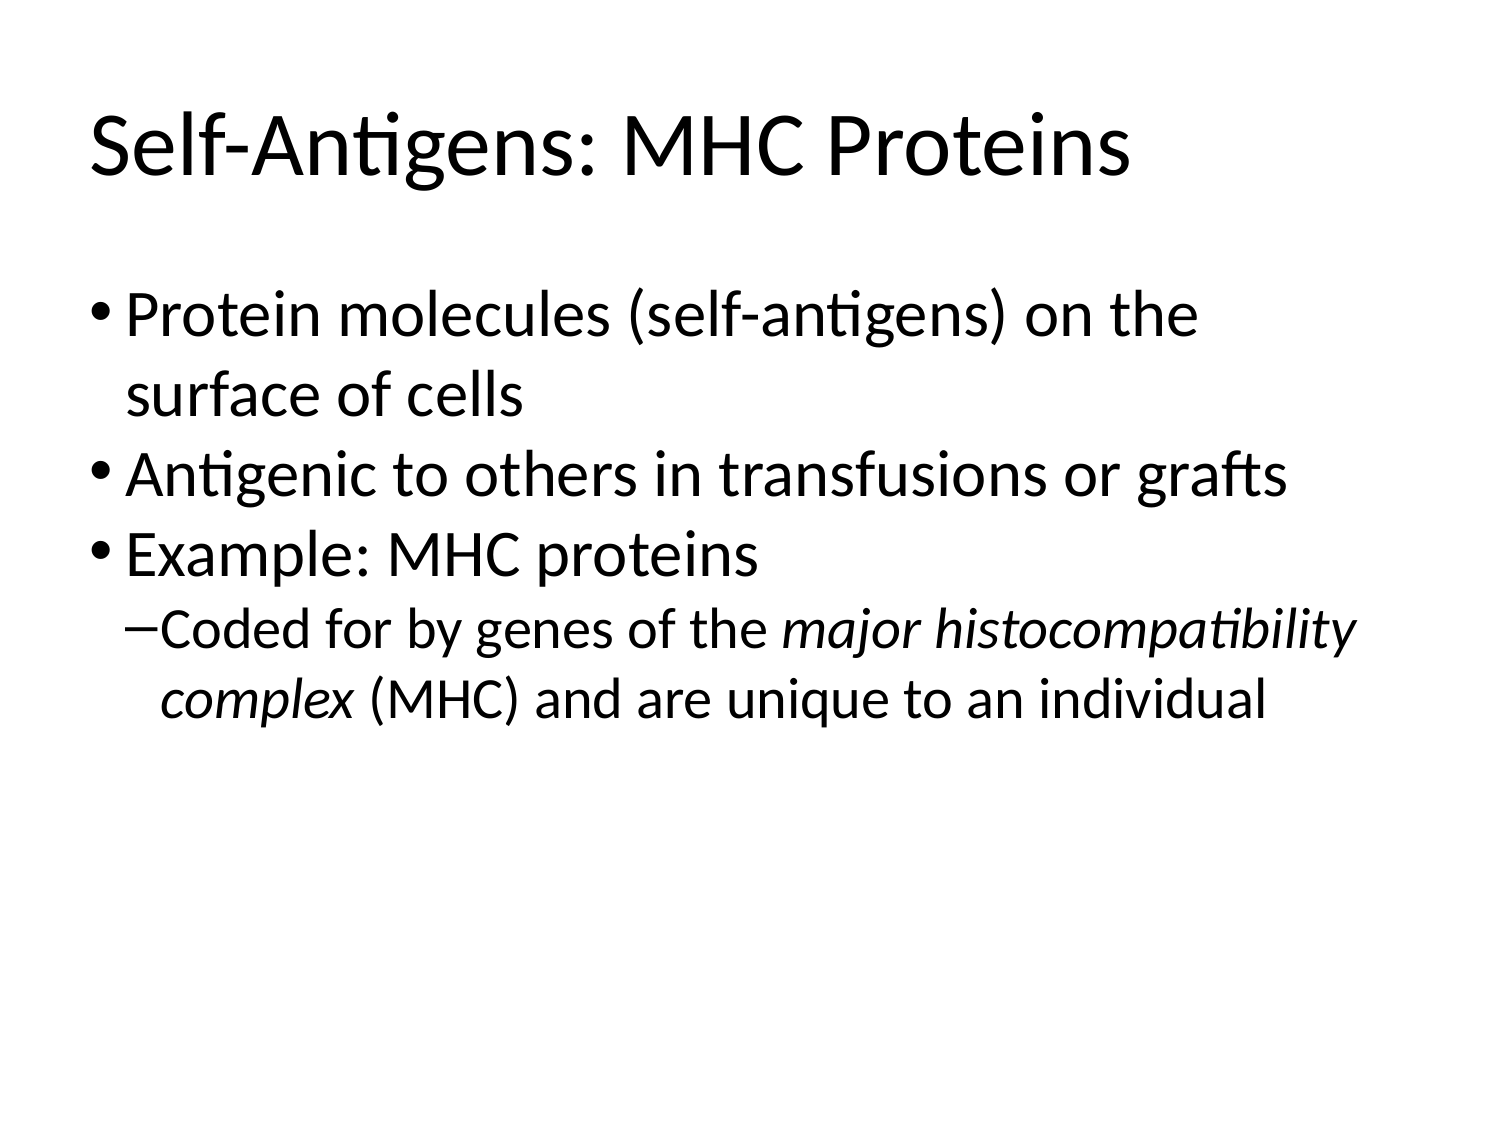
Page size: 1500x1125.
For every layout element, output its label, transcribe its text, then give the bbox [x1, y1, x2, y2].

text_box Protein molecules (self-antigens) on the surface of cells Antigenic to others in transfusions or grafts Example: MHC proteins Coded for by genes of the major histocompatibility complex (MHC) and are unique to an individual [75, 262, 1425, 1005]
text_box Self-Antigens: MHC Proteins [75, 45, 1425, 233]
